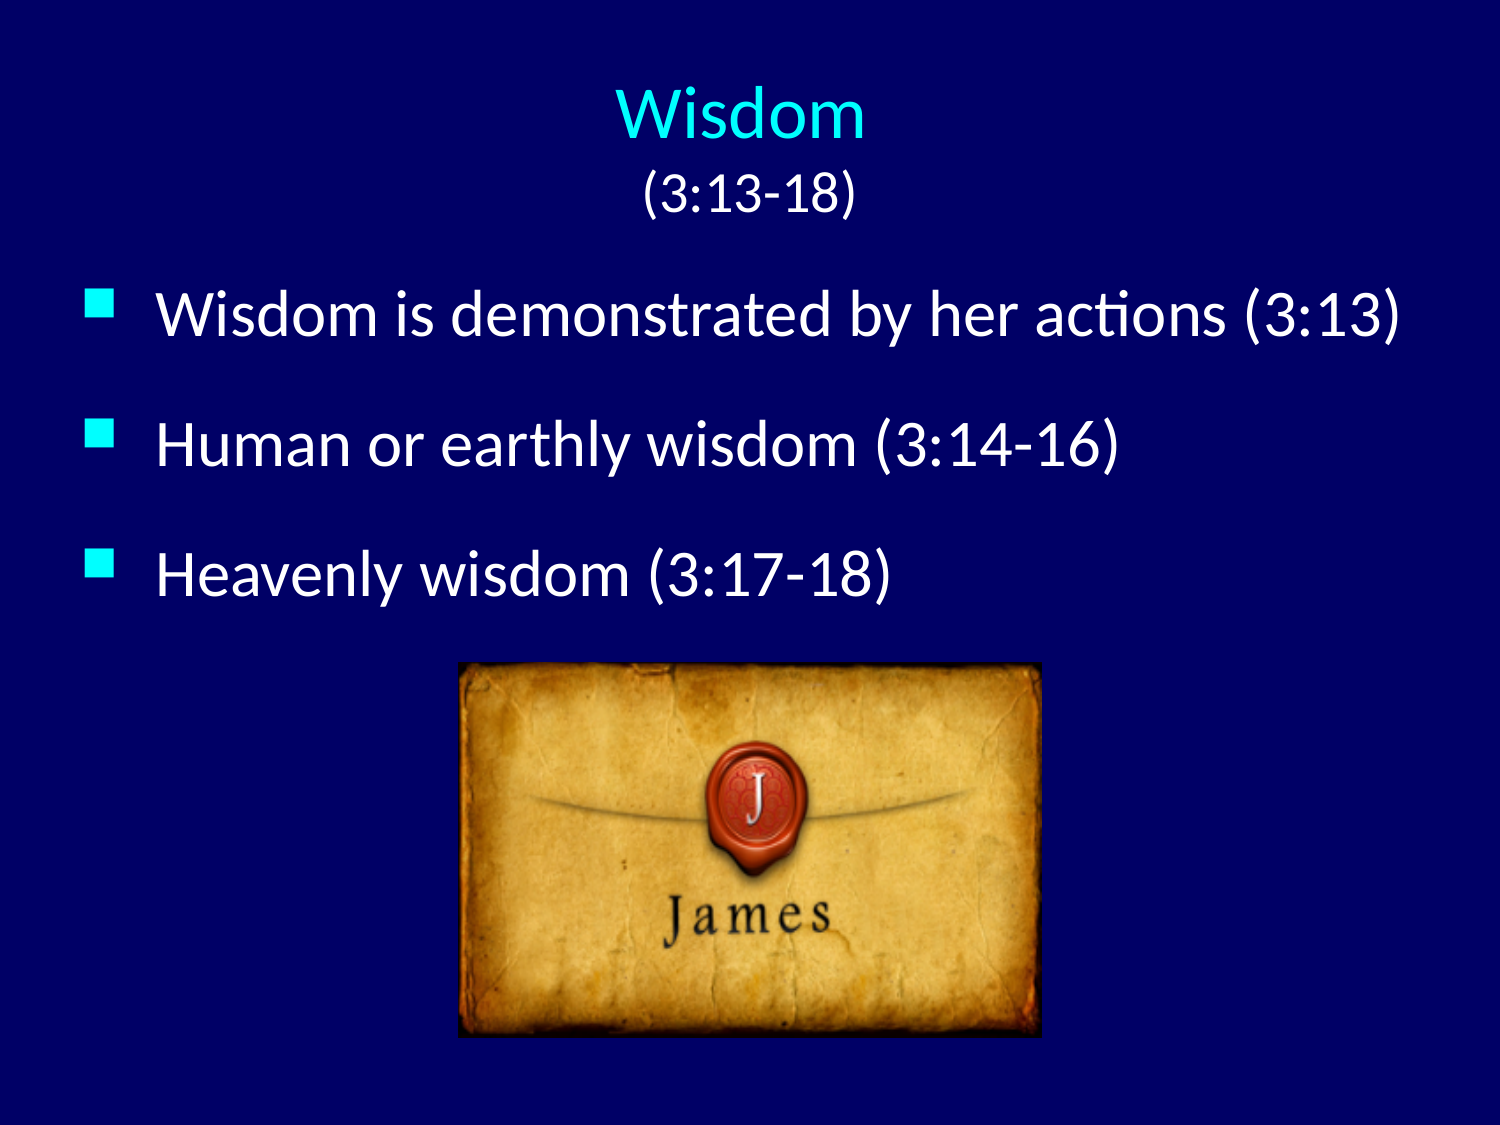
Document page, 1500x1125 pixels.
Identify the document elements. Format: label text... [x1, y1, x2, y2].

picture [458, 662, 1042, 1038]
list Wisdom is demonstrated by her actions (3:13) Human or earthly wisdom (3:14-16) Heavenly wisdom (3:17-18) [65, 262, 1435, 663]
title Wisdom (3:13-18) [112, 50, 1388, 238]
